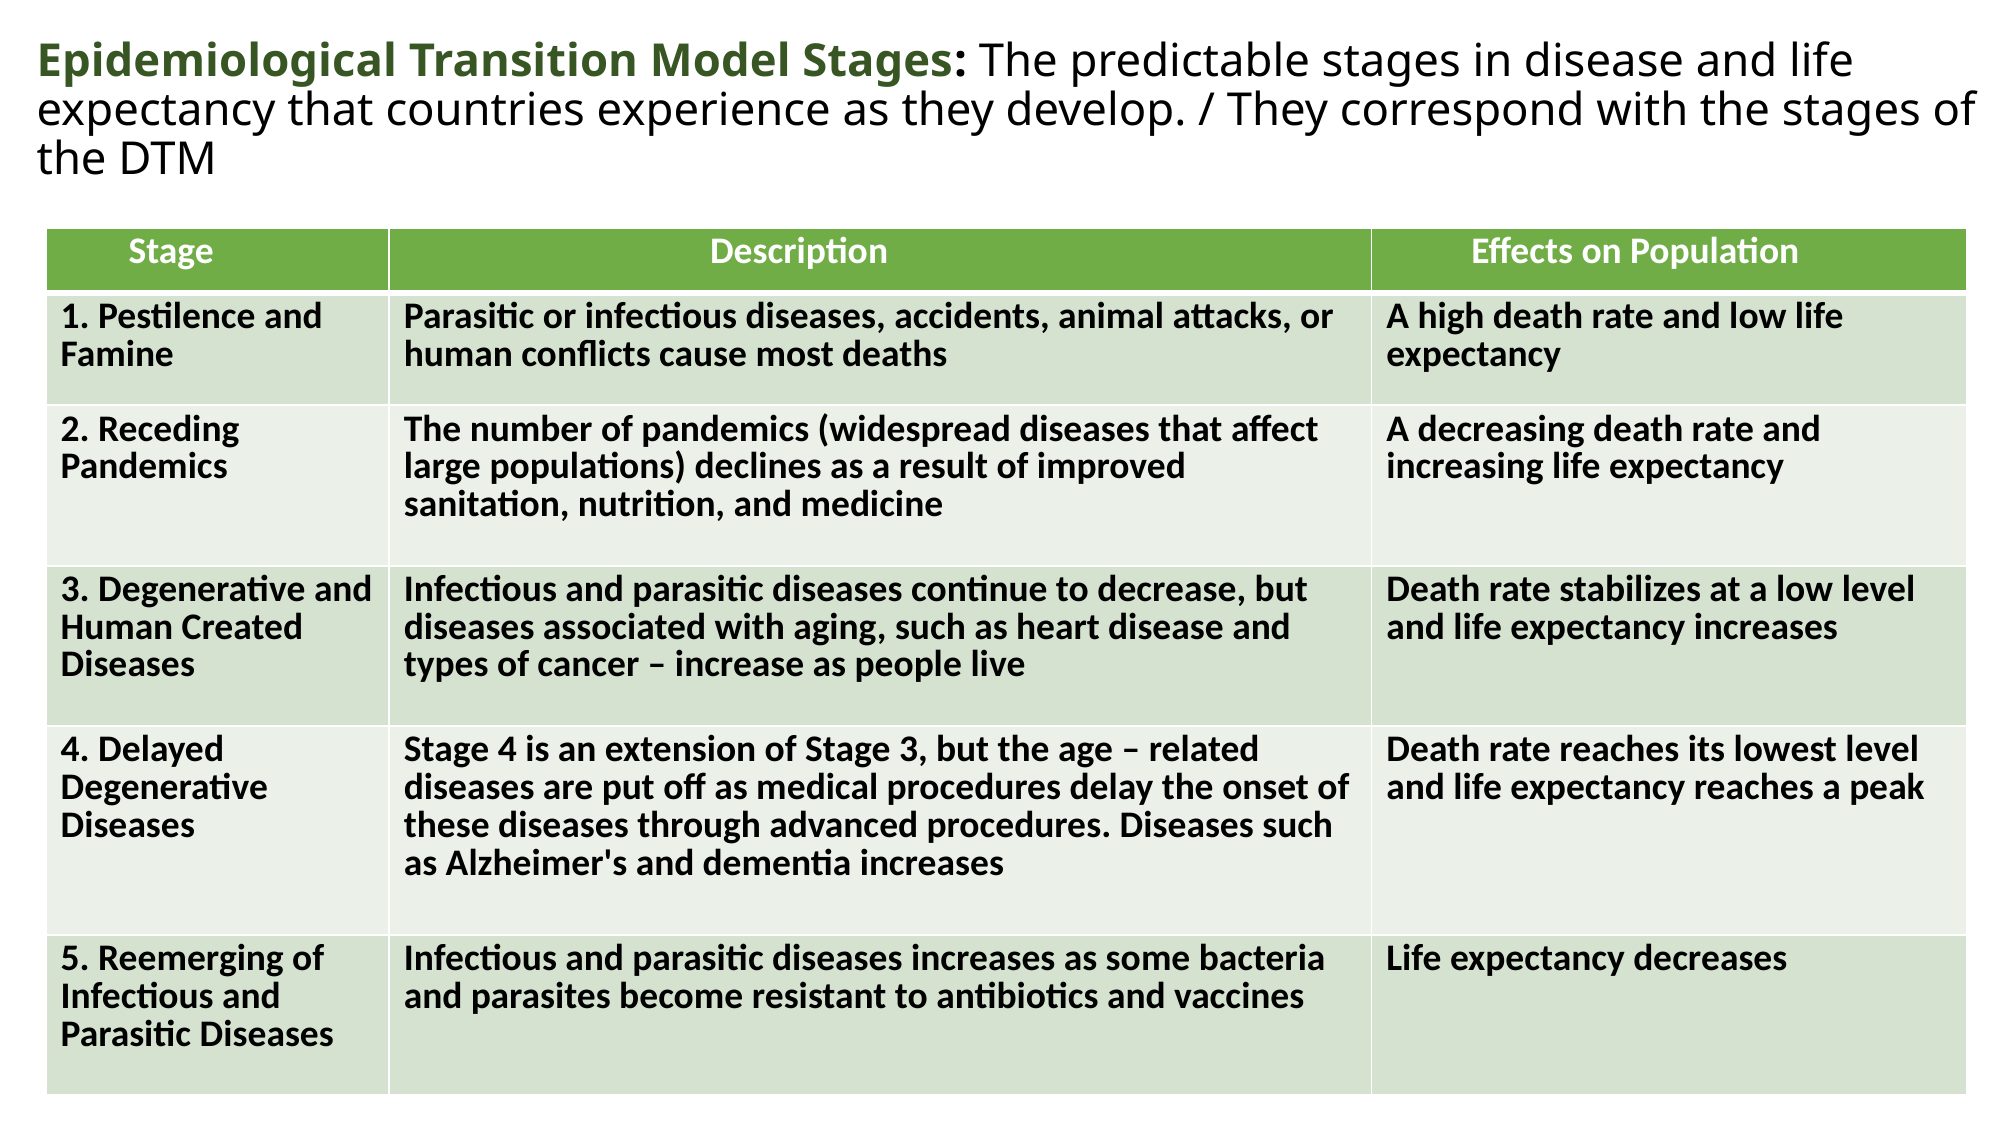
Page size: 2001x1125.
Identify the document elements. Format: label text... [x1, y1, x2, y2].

table_header Description [390, 229, 1371, 290]
table_cell Parasitic or infectious diseases, accidents, animal attacks, or human conflicts cause most deaths [390, 296, 1371, 404]
table_cell 4. Delayed Degenerative Diseases [47, 727, 388, 934]
table_cell Life expectancy decreases [1372, 936, 1966, 1094]
table_cell 3. Degenerative and Human Created Diseases [47, 567, 388, 725]
table_cell A decreasing death rate and increasing life expectancy [1372, 406, 1966, 565]
table_cell 1. Pestilence and Famine [47, 296, 388, 404]
table_header Stage [47, 229, 388, 290]
table_cell Infectious and parasitic diseases continue to decrease, but diseases associated with aging, such as heart disease and types of cancer – increase as people live [390, 567, 1371, 725]
table_cell Death rate reaches its lowest level and life expectancy reaches a peak [1372, 727, 1966, 934]
table_cell The number of pandemics (widespread diseases that affect large populations) declines as a result of improved sanitation, nutrition, and medicine [390, 406, 1371, 565]
table_cell 5. Reemerging of Infectious and Parasitic Diseases [47, 936, 388, 1094]
title Epidemiological Transition Model Stages: The predictable stages in disease and life expectancy that countries experience as they develop. / They correspond with the stages of the DTM [21, 29, 2000, 193]
table_cell Infectious and parasitic diseases increases as some bacteria and parasites become resistant to antibiotics and vaccines [390, 936, 1371, 1094]
table_cell 2. Receding Pandemics [47, 406, 388, 565]
table_header Effects on Population [1372, 229, 1966, 290]
table_cell Death rate stabilizes at a low level and life expectancy increases [1372, 567, 1966, 725]
table_cell A high death rate and low life expectancy [1372, 296, 1966, 404]
table_cell Stage 4 is an extension of Stage 3, but the age – related diseases are put off as medical procedures delay the onset of these diseases through advanced procedures. Diseases such as Alzheimer's and dementia increases [390, 727, 1371, 934]
